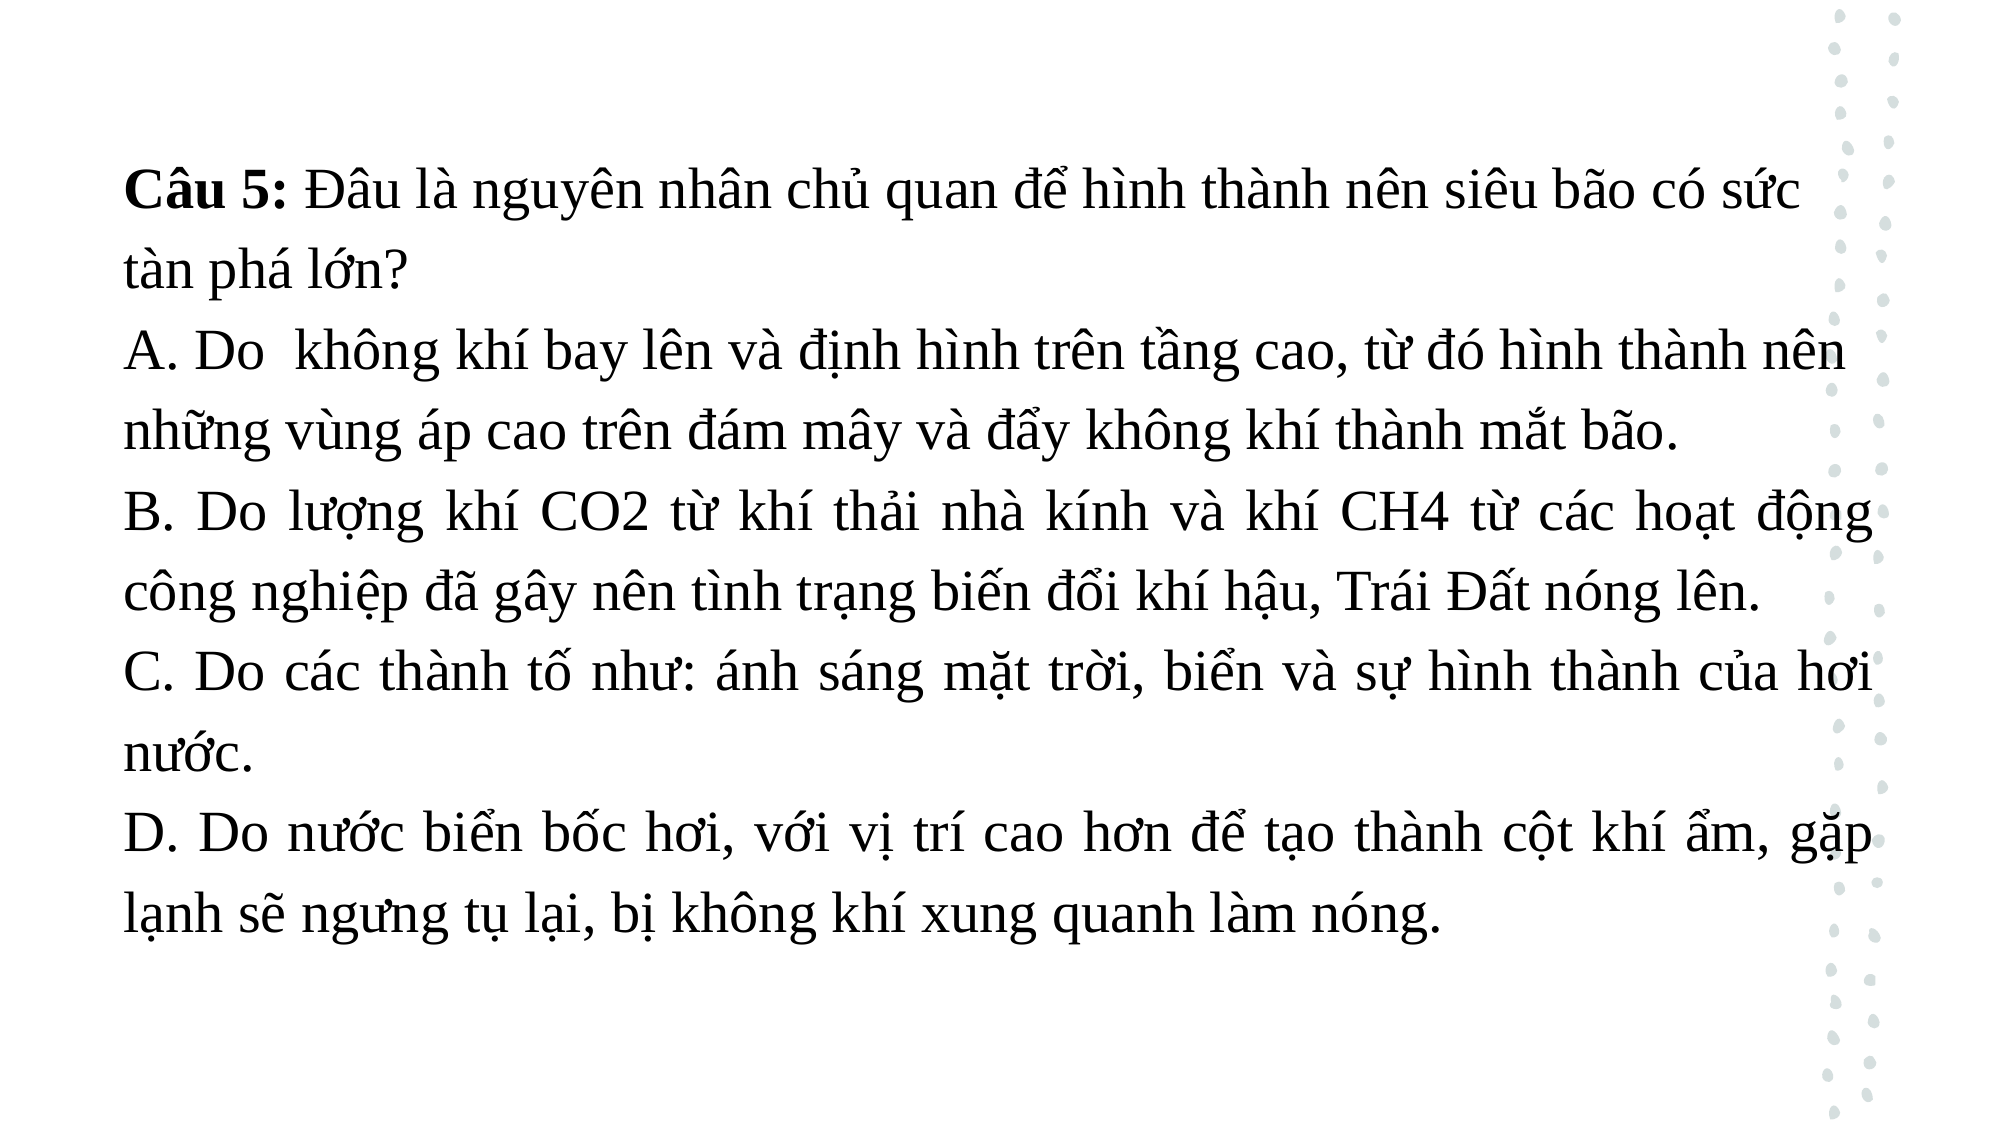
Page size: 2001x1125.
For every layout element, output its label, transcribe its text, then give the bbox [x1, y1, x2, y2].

text_box Câu 5: Đâu là nguyên nhân chủ quan để hình thành nên siêu bão có sức tàn phá lớn? A. Do không khí bay lên và định hình trên tầng cao, từ đó hình thành nên những vùng áp cao trên đám mây và đẩy không khí thành mắt bão. B. Do lượng khí CO2 từ khí thải nhà kính và khí CH4 từ các hoạt động công nghiệp đã gây nên tình trạng biến đổi khí hậu, Trái Đất nóng lên. C. Do các thành tố như: ánh sáng mặt trời, biển và sự hình thành của hơi nước. D. Do nước biển bốc hơi, với vị trí cao hơn để tạo thành cột khí ẩm, gặp lạnh sẽ ngưng tụ lại, bị không khí xung quanh làm nóng. [108, 132, 1890, 952]
